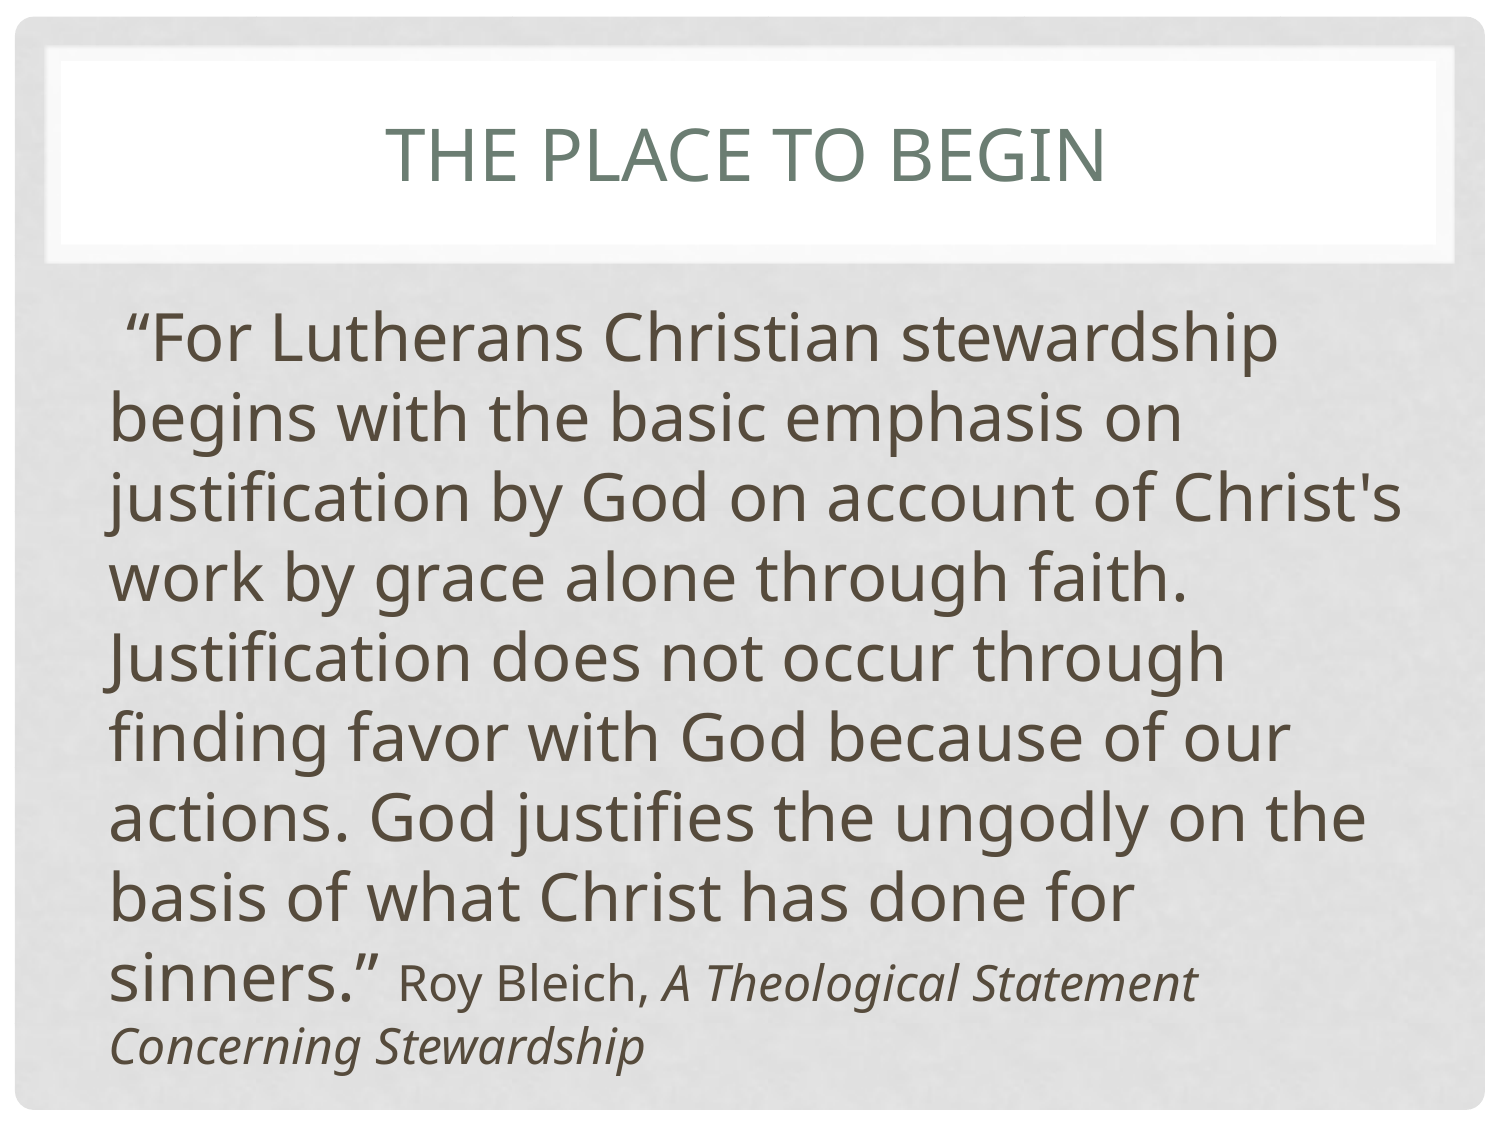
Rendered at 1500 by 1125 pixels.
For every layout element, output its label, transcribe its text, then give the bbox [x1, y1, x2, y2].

title The place to begin [69, 66, 1425, 238]
list “For Lutherans Christian stewardship begins with the basic emphasis on justification by God on account of Christ's work by grace alone through faith. Justification does not occur through finding favor with God because of our actions. God justifies the ungodly on the basis of what Christ has done for sinners.” Roy Bleich, A Theological Statement Concerning Stewardship [75, 287, 1425, 1088]
